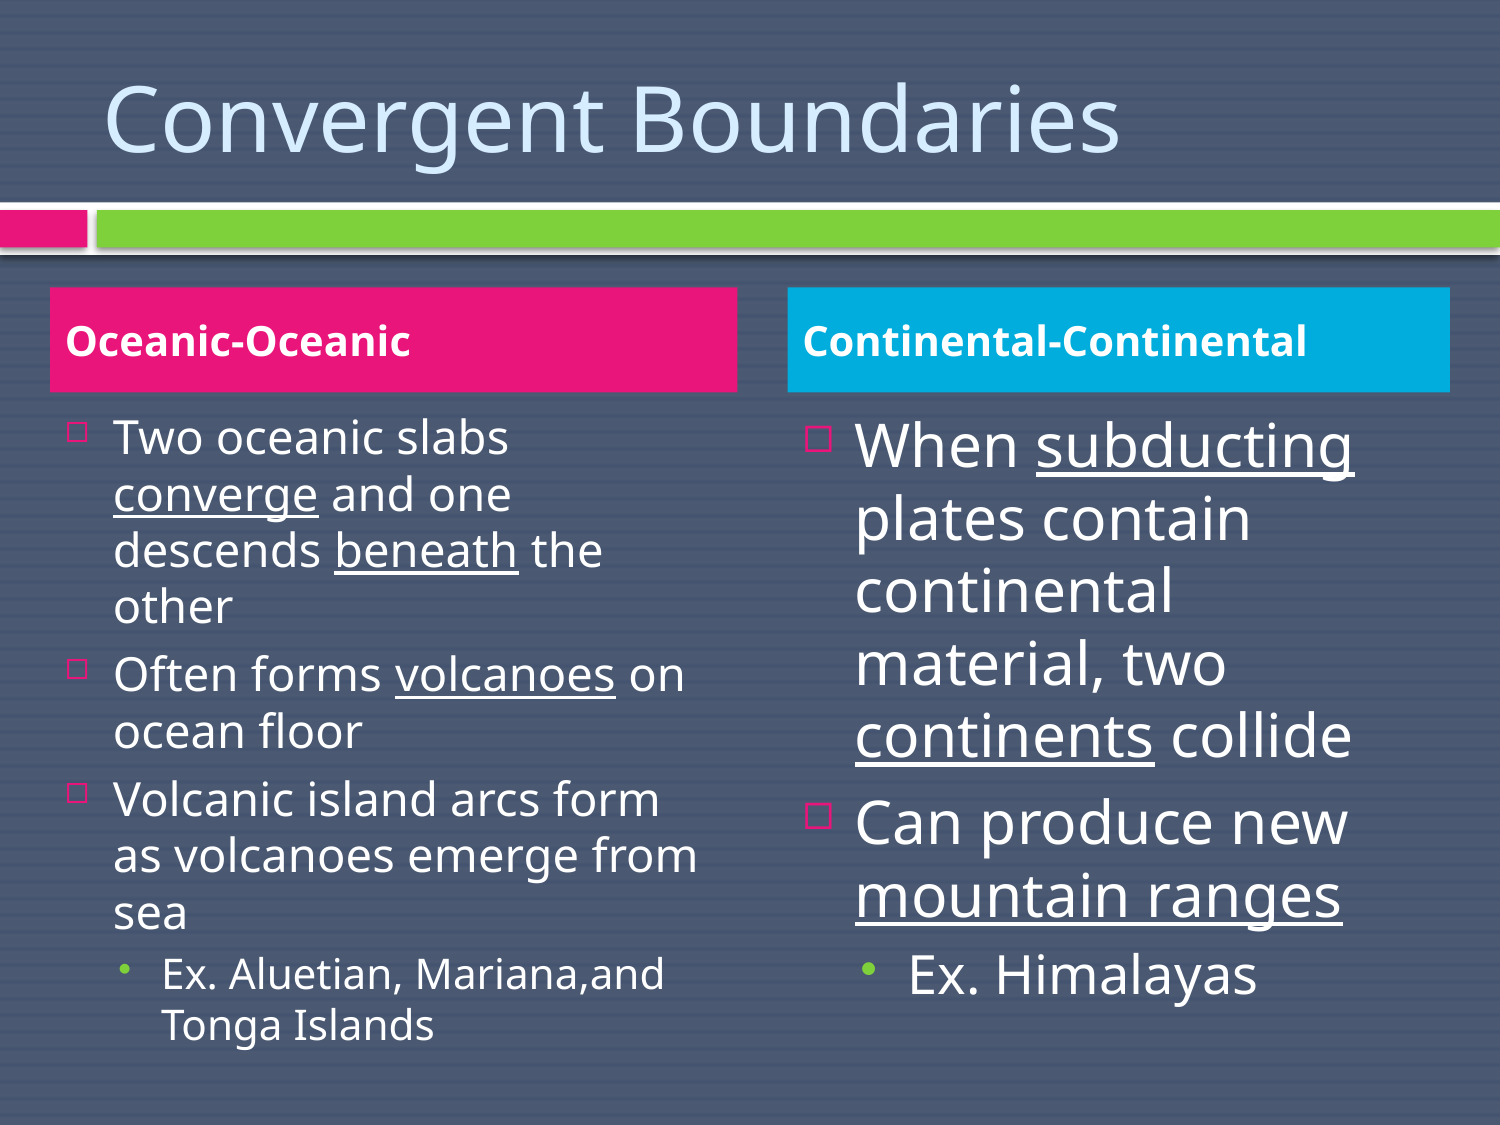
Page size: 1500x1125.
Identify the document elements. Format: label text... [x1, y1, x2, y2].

list Continental-Continental [787, 287, 1450, 393]
title Convergent Boundaries [87, 44, 1425, 188]
list Oceanic-Oceanic [50, 287, 738, 393]
list Two oceanic slabs converge and one descends beneath the other Often forms volcanoes on ocean floor Volcanic island arcs form as volcanoes emerge from sea Ex. Aluetian, Mariana,and Tonga Islands [50, 399, 738, 1063]
list When subducting plates contain continental material, two continents collide Can produce new mountain ranges Ex. Himalayas [787, 399, 1450, 988]
